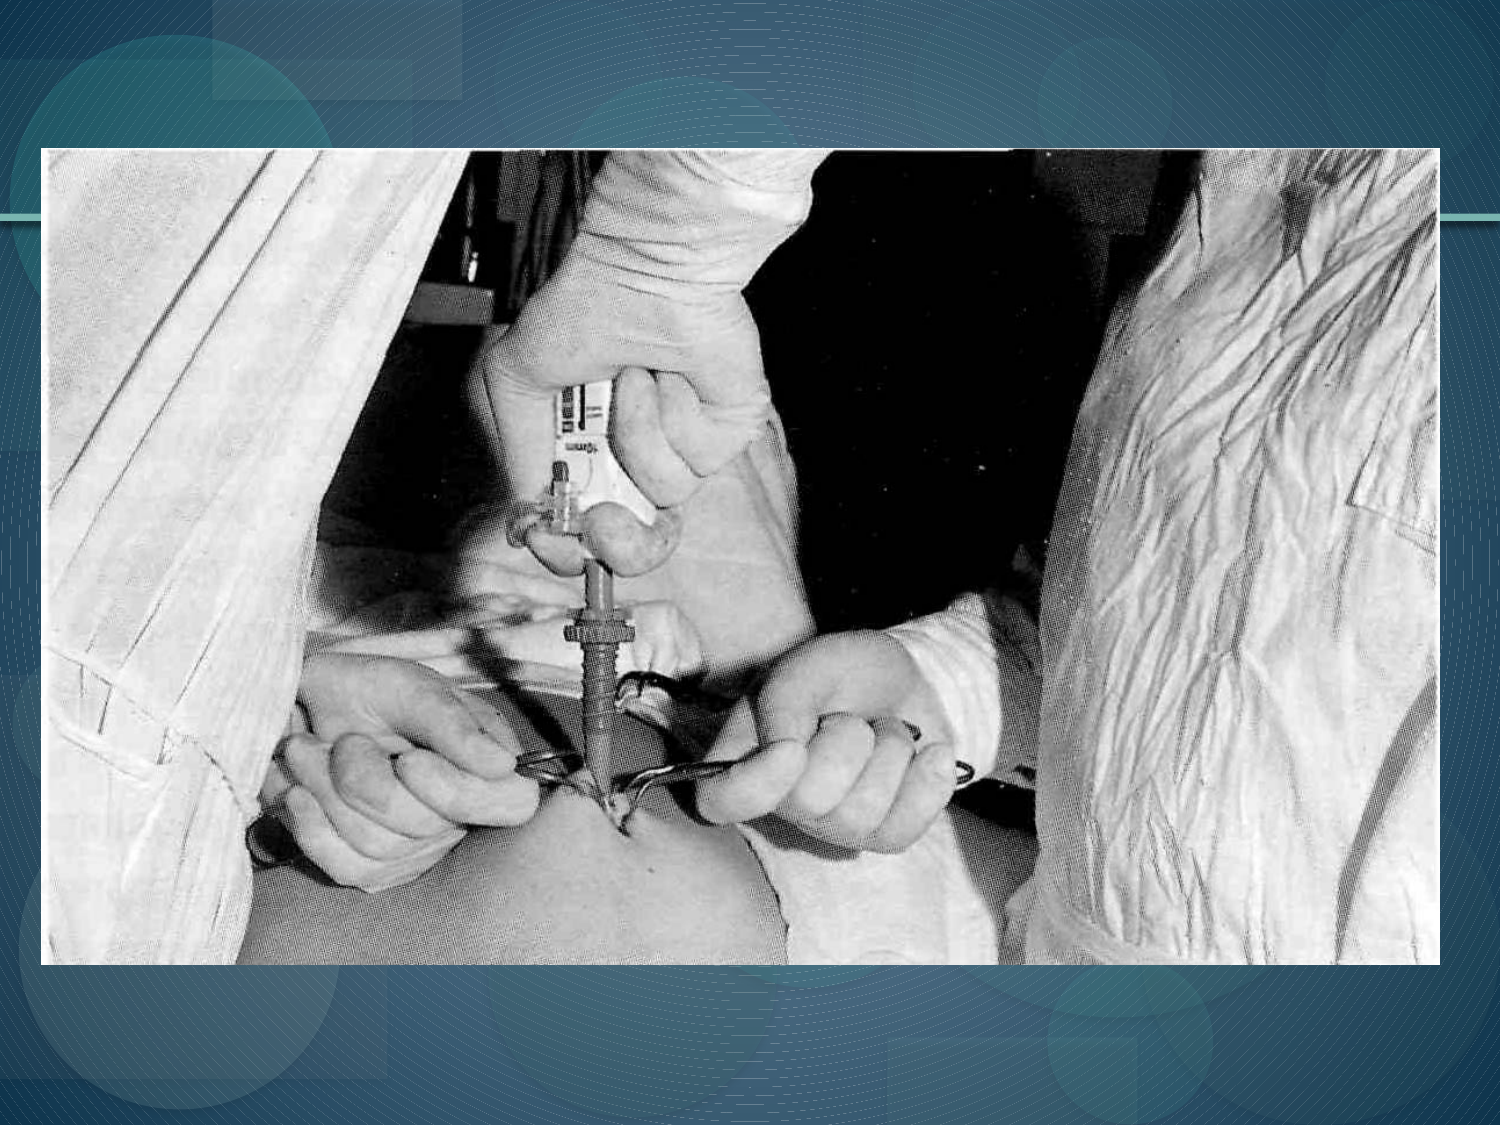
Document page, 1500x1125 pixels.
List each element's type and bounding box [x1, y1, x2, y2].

list [40, 148, 1440, 965]
